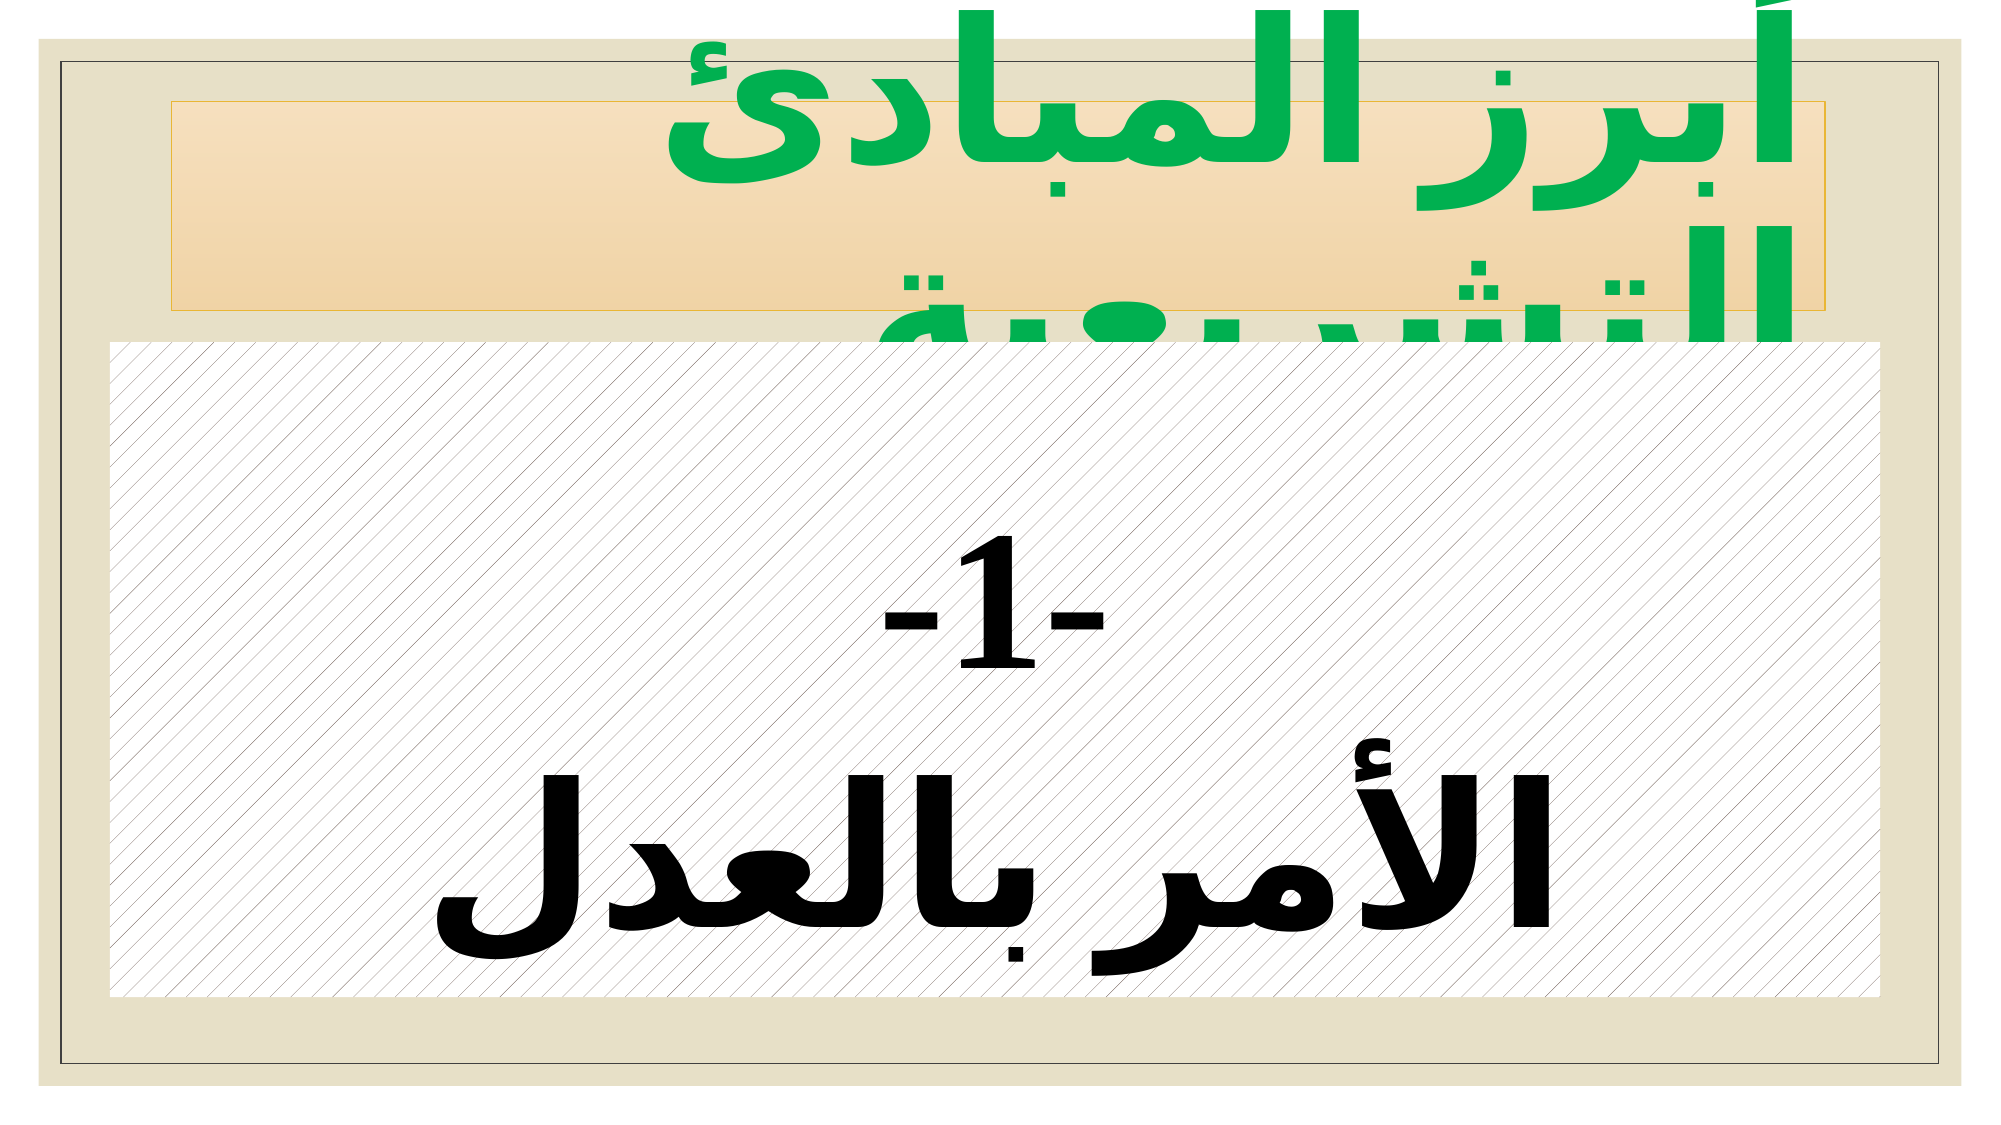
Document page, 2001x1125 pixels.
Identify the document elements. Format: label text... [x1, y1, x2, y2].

list -1- الأمر بالعدل [109, 342, 1881, 998]
title أبرز المبادئ التشريعية [171, 101, 1826, 311]
